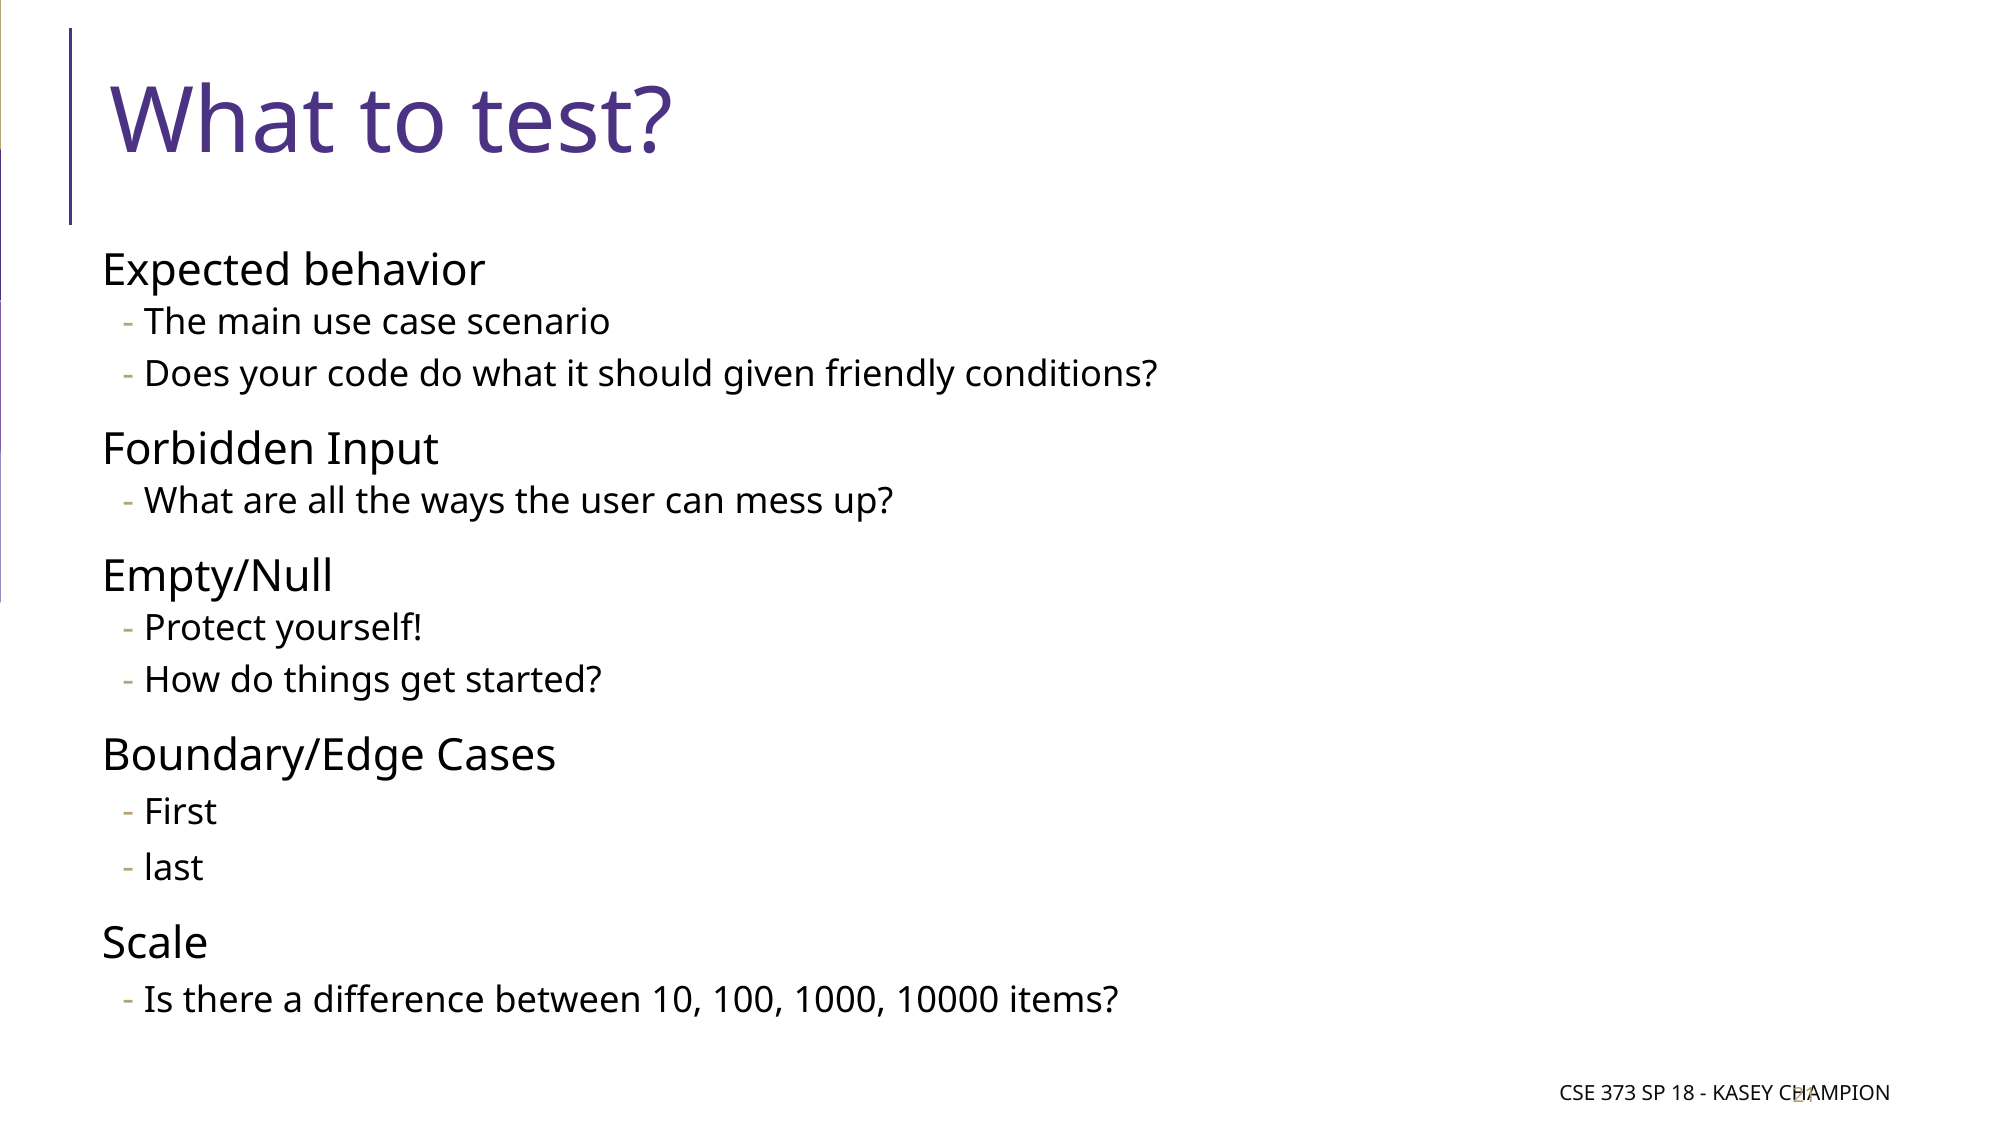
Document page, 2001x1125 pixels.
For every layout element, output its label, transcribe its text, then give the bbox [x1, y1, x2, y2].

footer CSE 373 SP 18 - KASEY CHAMPION [937, 1069, 1906, 1115]
list Expected behavior The main use case scenario Does your code do what it should given friendly conditions? Forbidden Input What are all the ways the user can mess up? Empty/Null Protect yourself! How do things get started? Boundary/Edge Cases First last Scale Is there a difference between 10, 100, 1000, 10000 items? [94, 240, 1930, 1035]
title What to test? [94, 43, 1930, 210]
slide_number ‹#› [1777, 1073, 1938, 1119]
